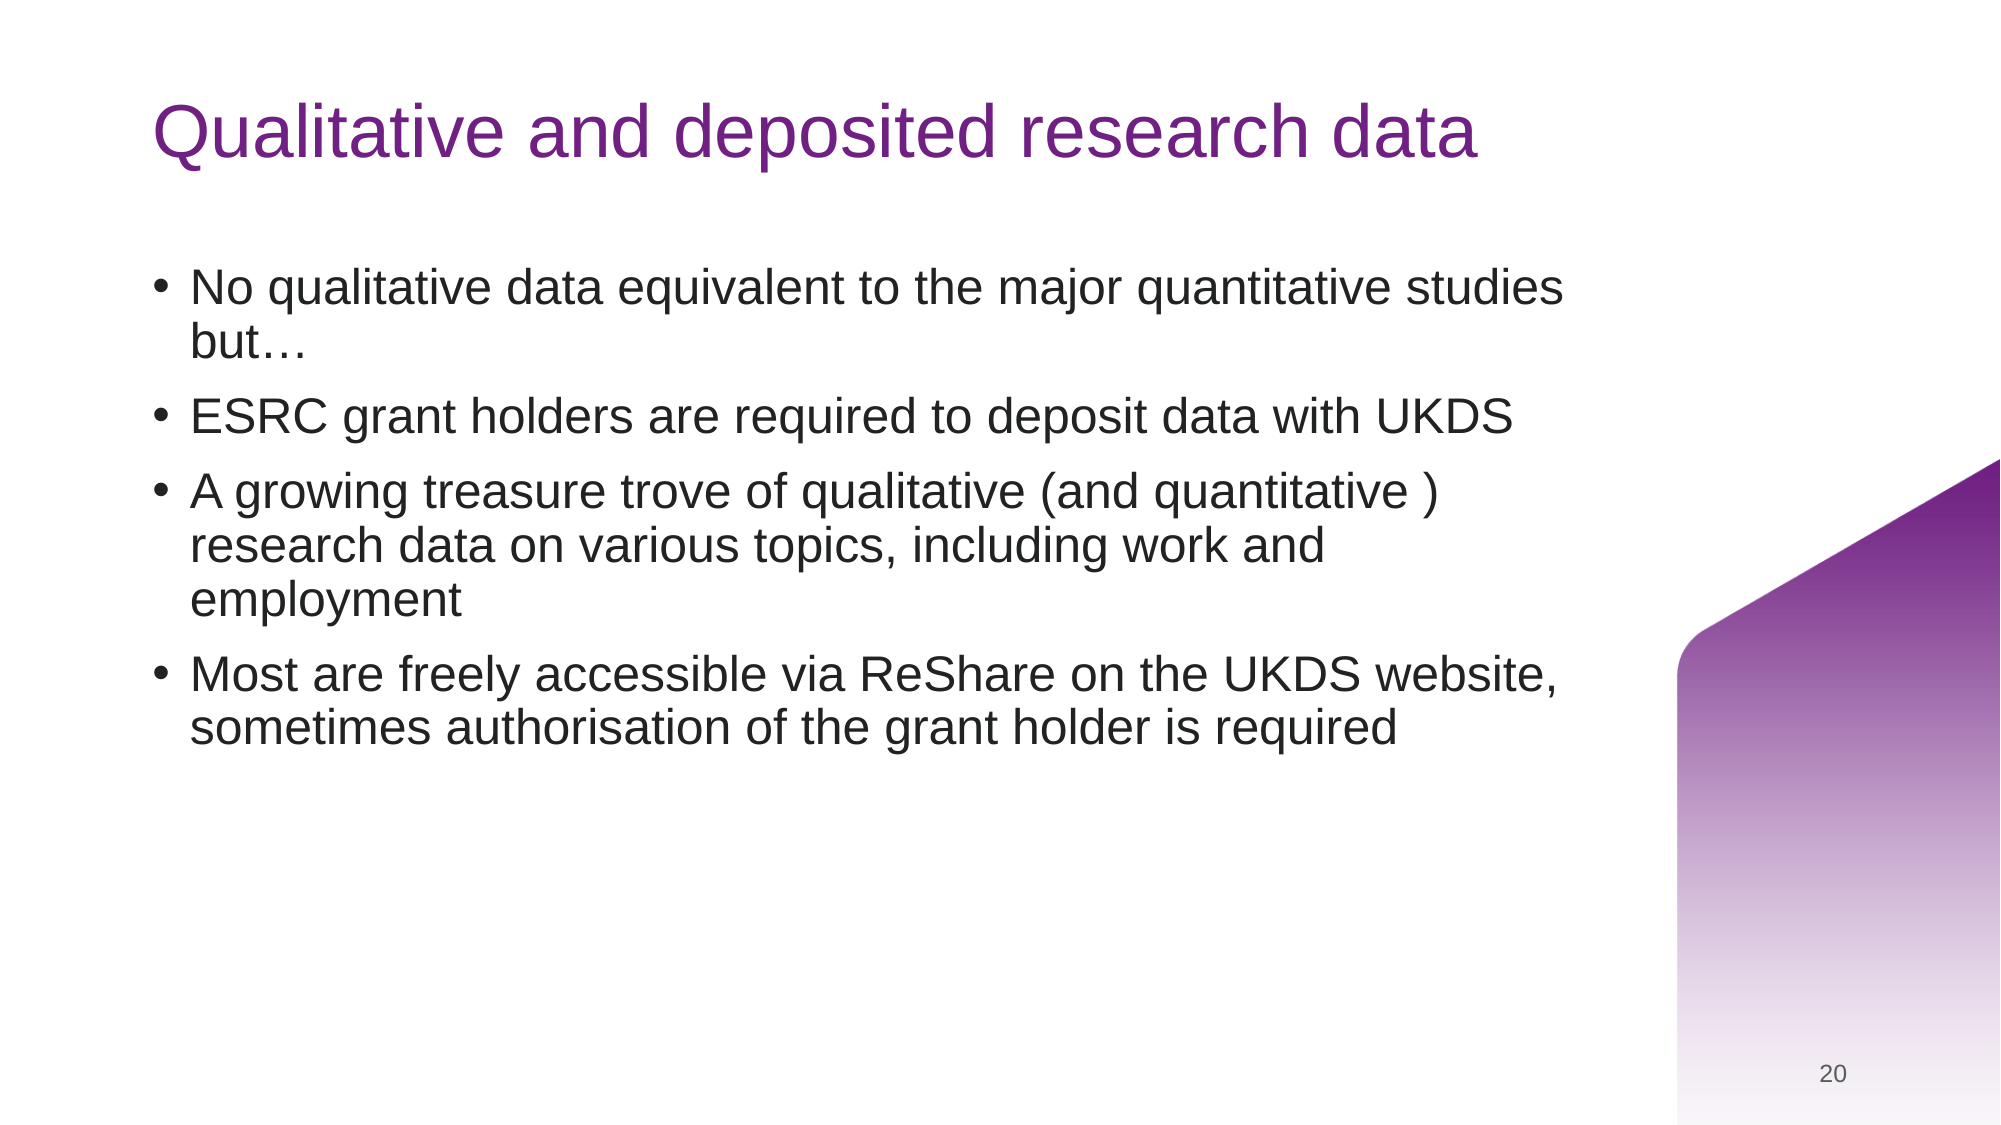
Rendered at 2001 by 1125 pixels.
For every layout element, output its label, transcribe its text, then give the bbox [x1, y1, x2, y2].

title Qualitative and deposited research data [137, 88, 1775, 179]
picture [1166, 200, 2000, 1125]
list No qualitative data equivalent to the major quantitative studies but… ESRC grant holders are required to deposit data with UKDS A growing treasure trove of qualitative (and quantitative ) research data on various topics, including work and employment Most are freely accessible via ReShare on the UKDS website, sometimes authorisation of the grant holder is required [137, 254, 1589, 921]
slide_number 20 [1412, 1042, 1863, 1103]
